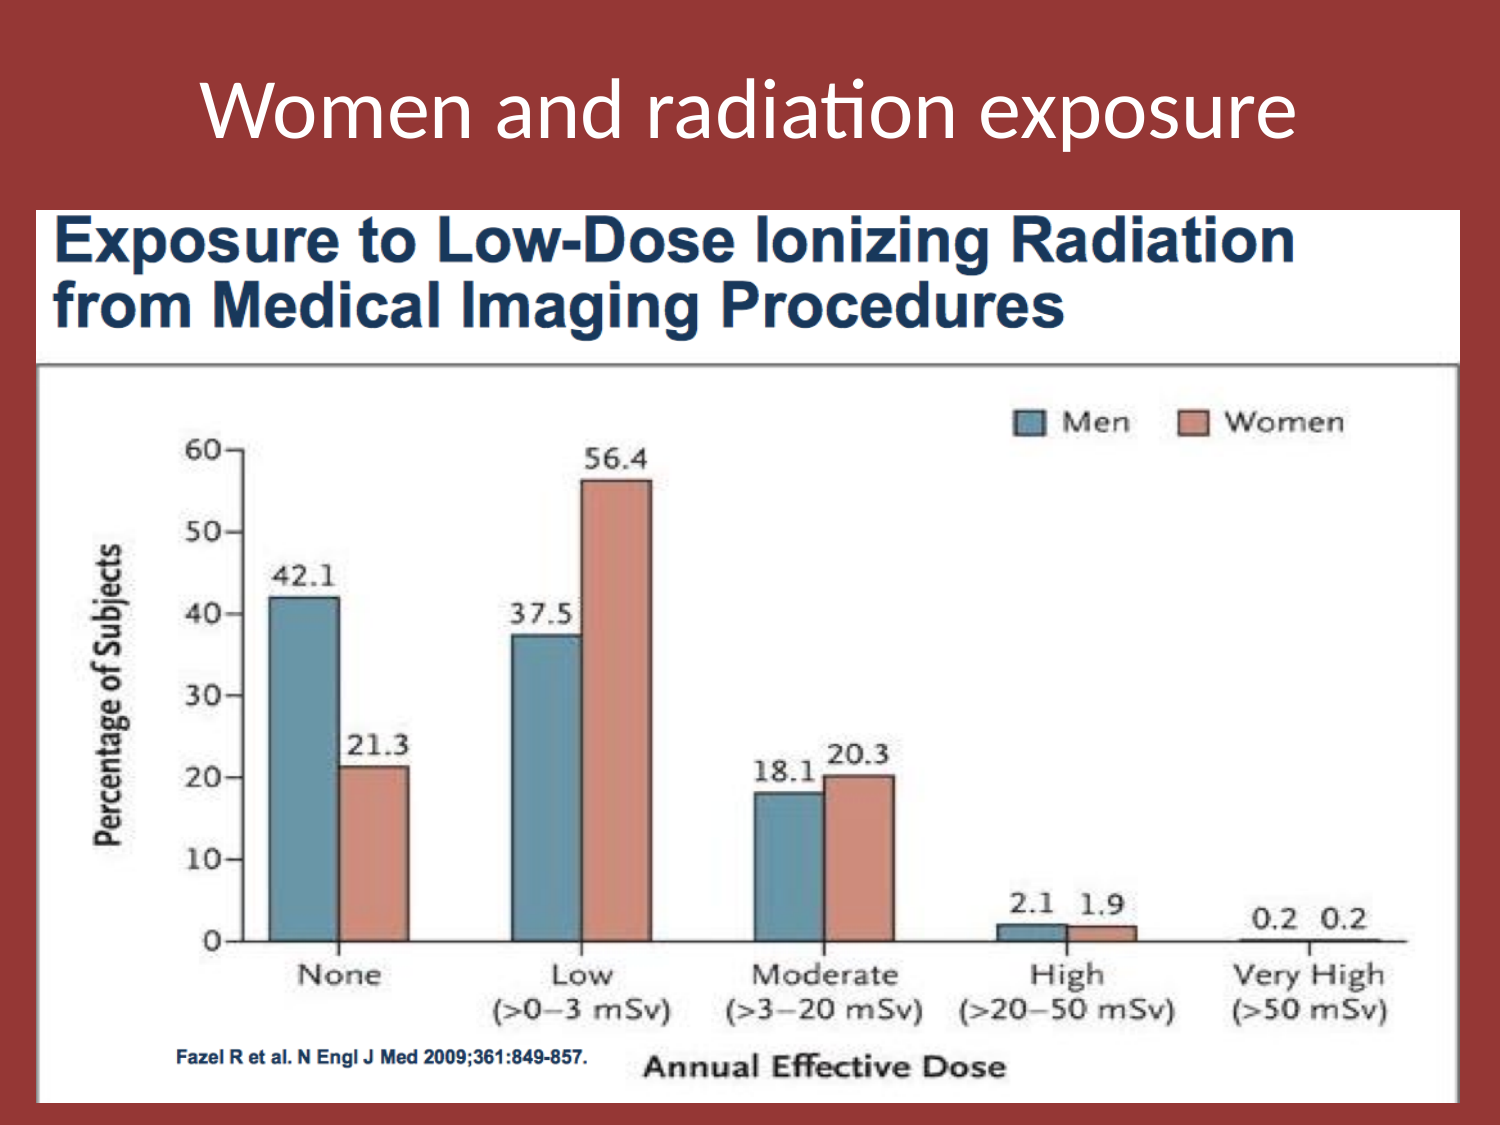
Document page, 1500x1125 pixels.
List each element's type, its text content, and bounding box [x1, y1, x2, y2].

title Women and radiation exposure [75, 45, 1425, 164]
picture [36, 210, 1460, 1103]
